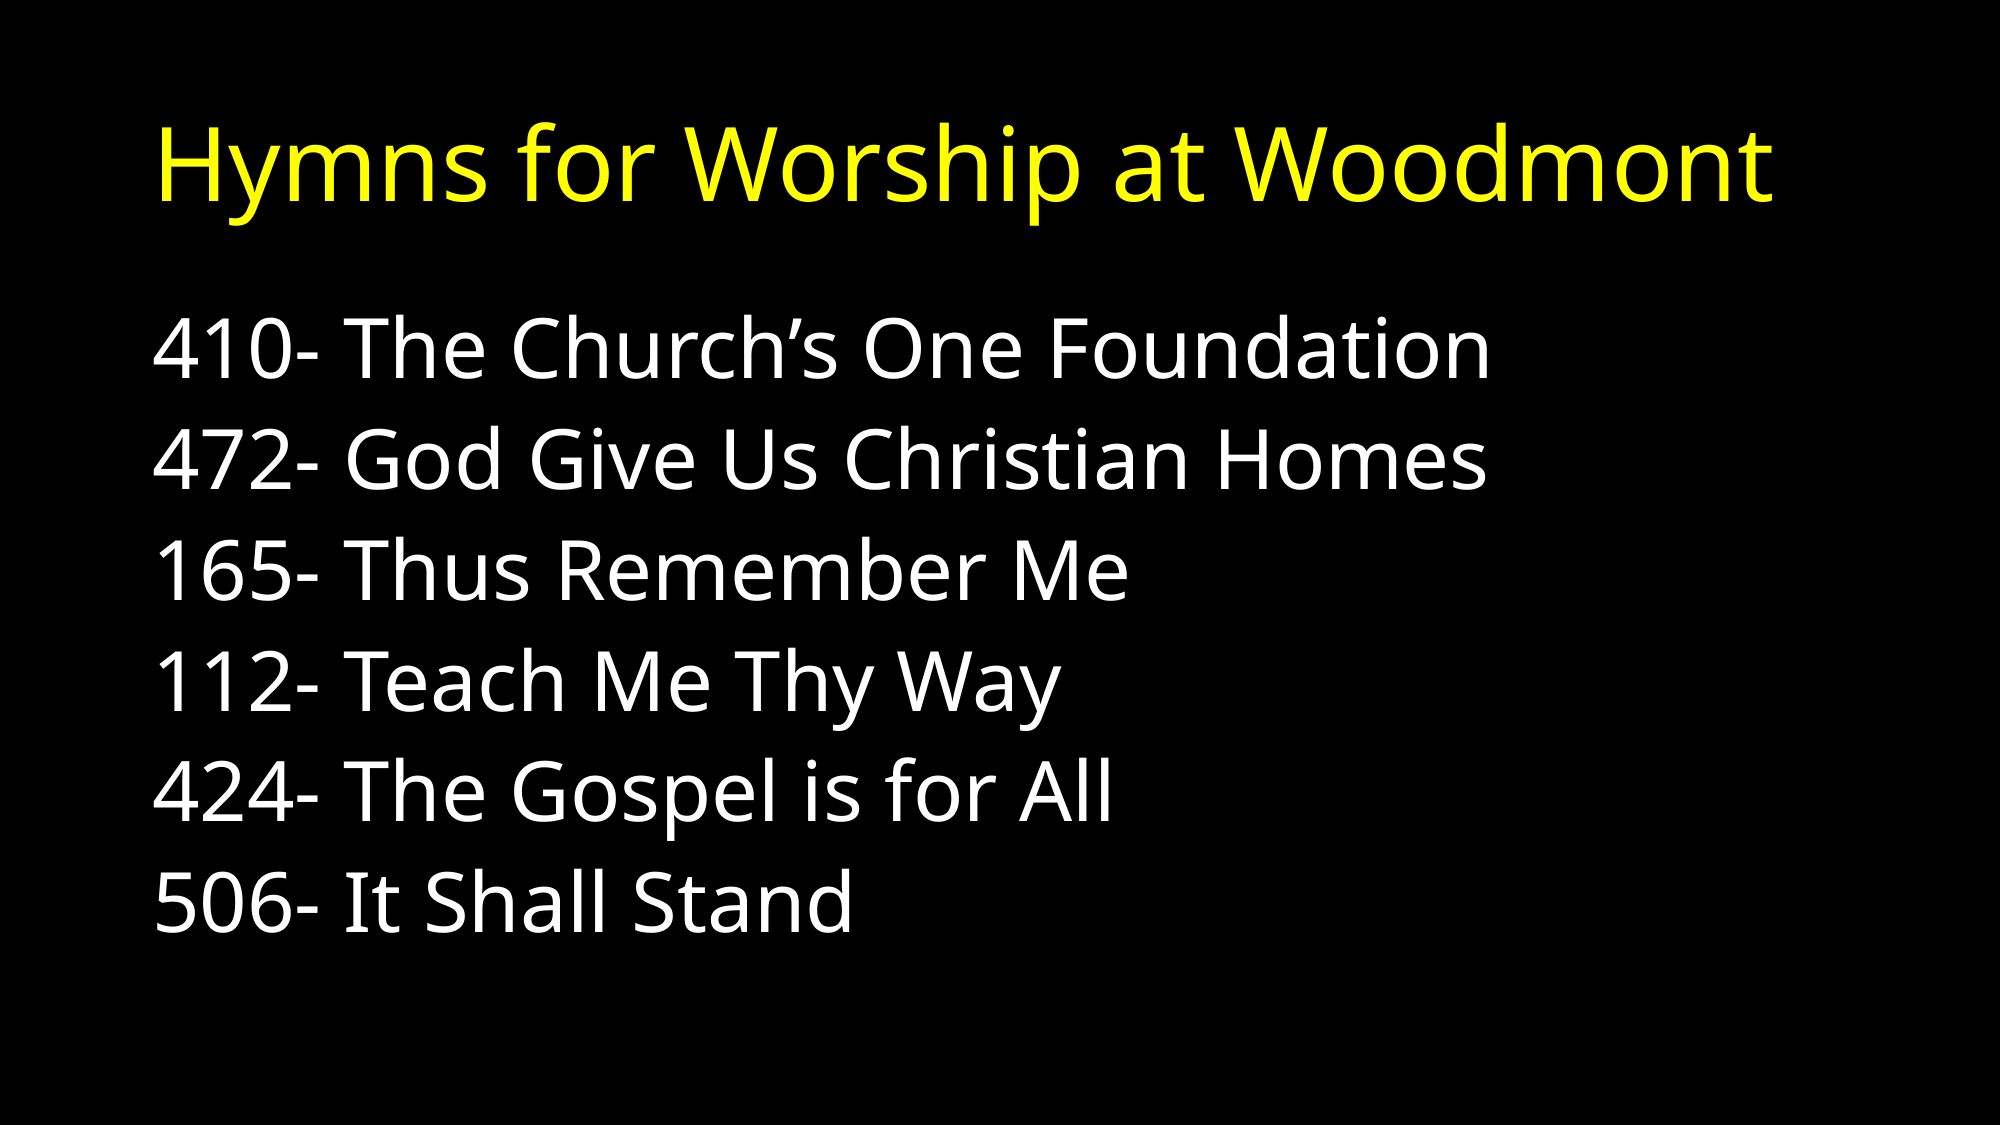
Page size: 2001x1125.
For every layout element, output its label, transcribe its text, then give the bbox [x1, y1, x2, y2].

title Hymns for Worship at Woodmont [137, 59, 1863, 278]
list 410- The Church’s One Foundation 472- God Give Us Christian Homes 165- Thus Remember Me 112- Teach Me Thy Way 424- The Gospel is for All 506- It Shall Stand [137, 299, 1863, 1014]
